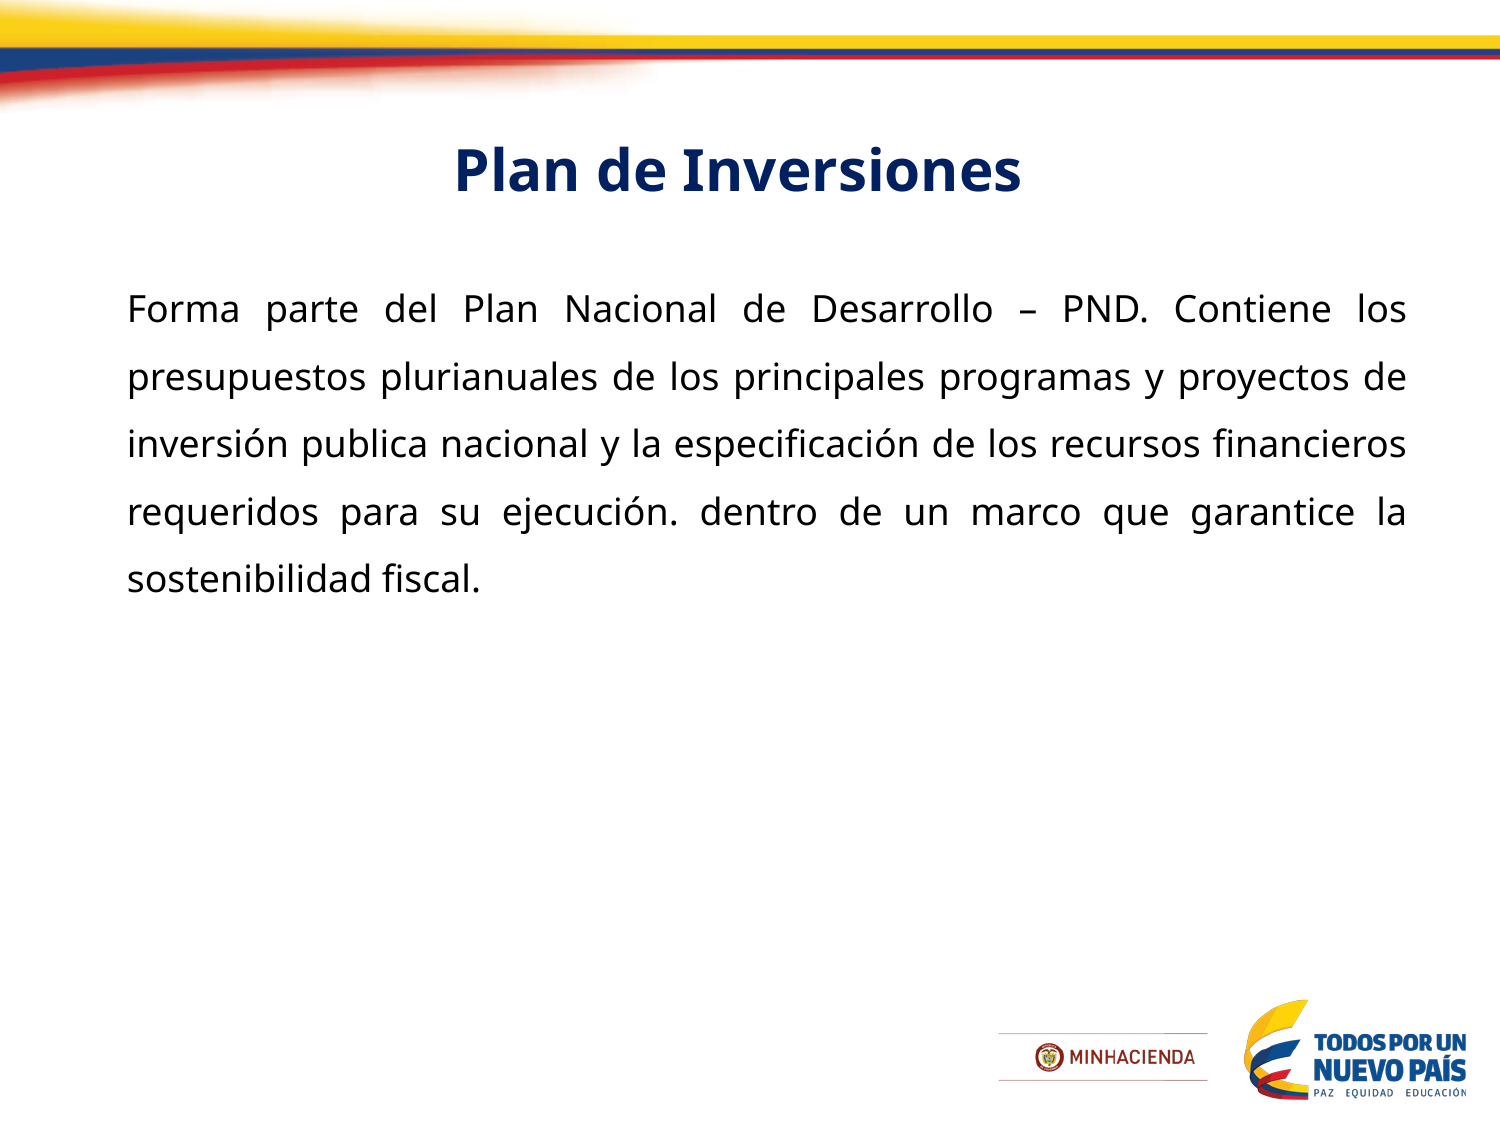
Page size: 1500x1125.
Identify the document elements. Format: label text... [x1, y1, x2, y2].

text_box Forma parte del Plan Nacional de Desarrollo – PND. Contiene los presupuestos plurianuales de los principales programas y proyectos de inversión publica nacional y la especificación de los recursos financieros requeridos para su ejecución. dentro de un marco que garantice la sostenibilidad fiscal. [112, 255, 1424, 608]
picture [998, 999, 1466, 1100]
text_box Plan de Inversiones [53, 125, 1424, 753]
picture [0, 0, 1500, 113]
